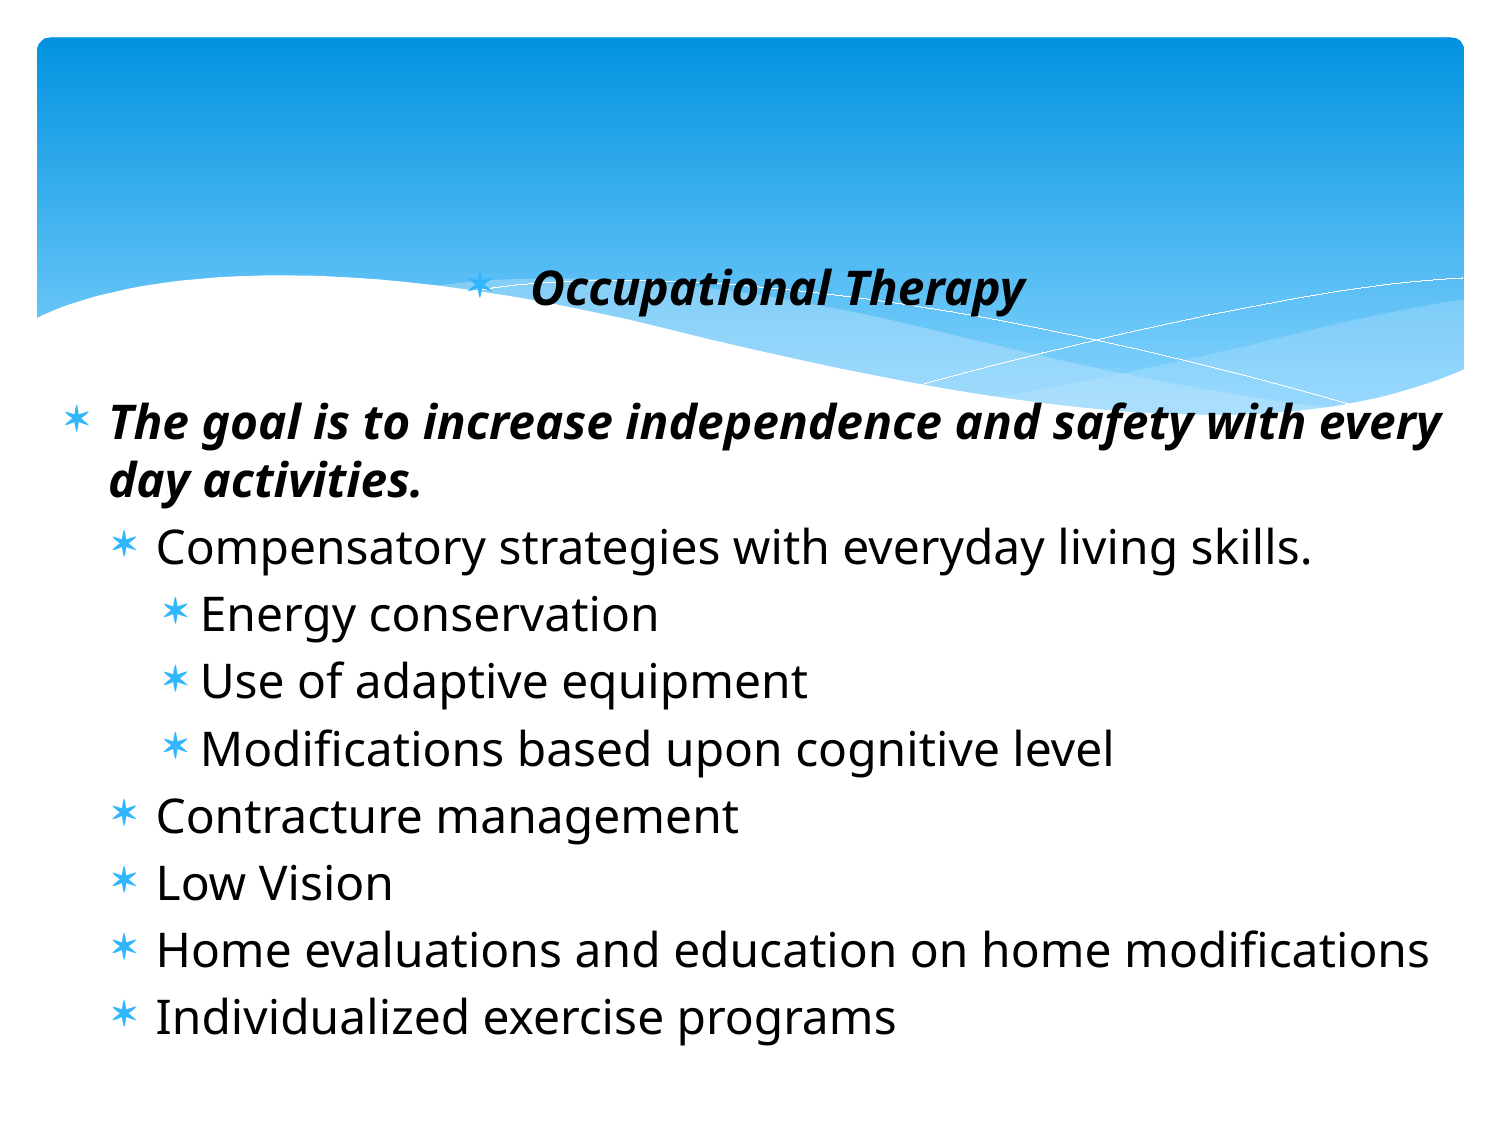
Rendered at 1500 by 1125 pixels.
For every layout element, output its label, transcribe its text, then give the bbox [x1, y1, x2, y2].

list Occupational Therapy The goal is to increase independence and safety with every day activities. Compensatory strategies with everyday living skills. Energy conservation Use of adaptive equipment Modifications based upon cognitive level Contracture management Low Vision Home evaluations and education on home modifications Individualized exercise programs [50, 249, 1463, 1063]
